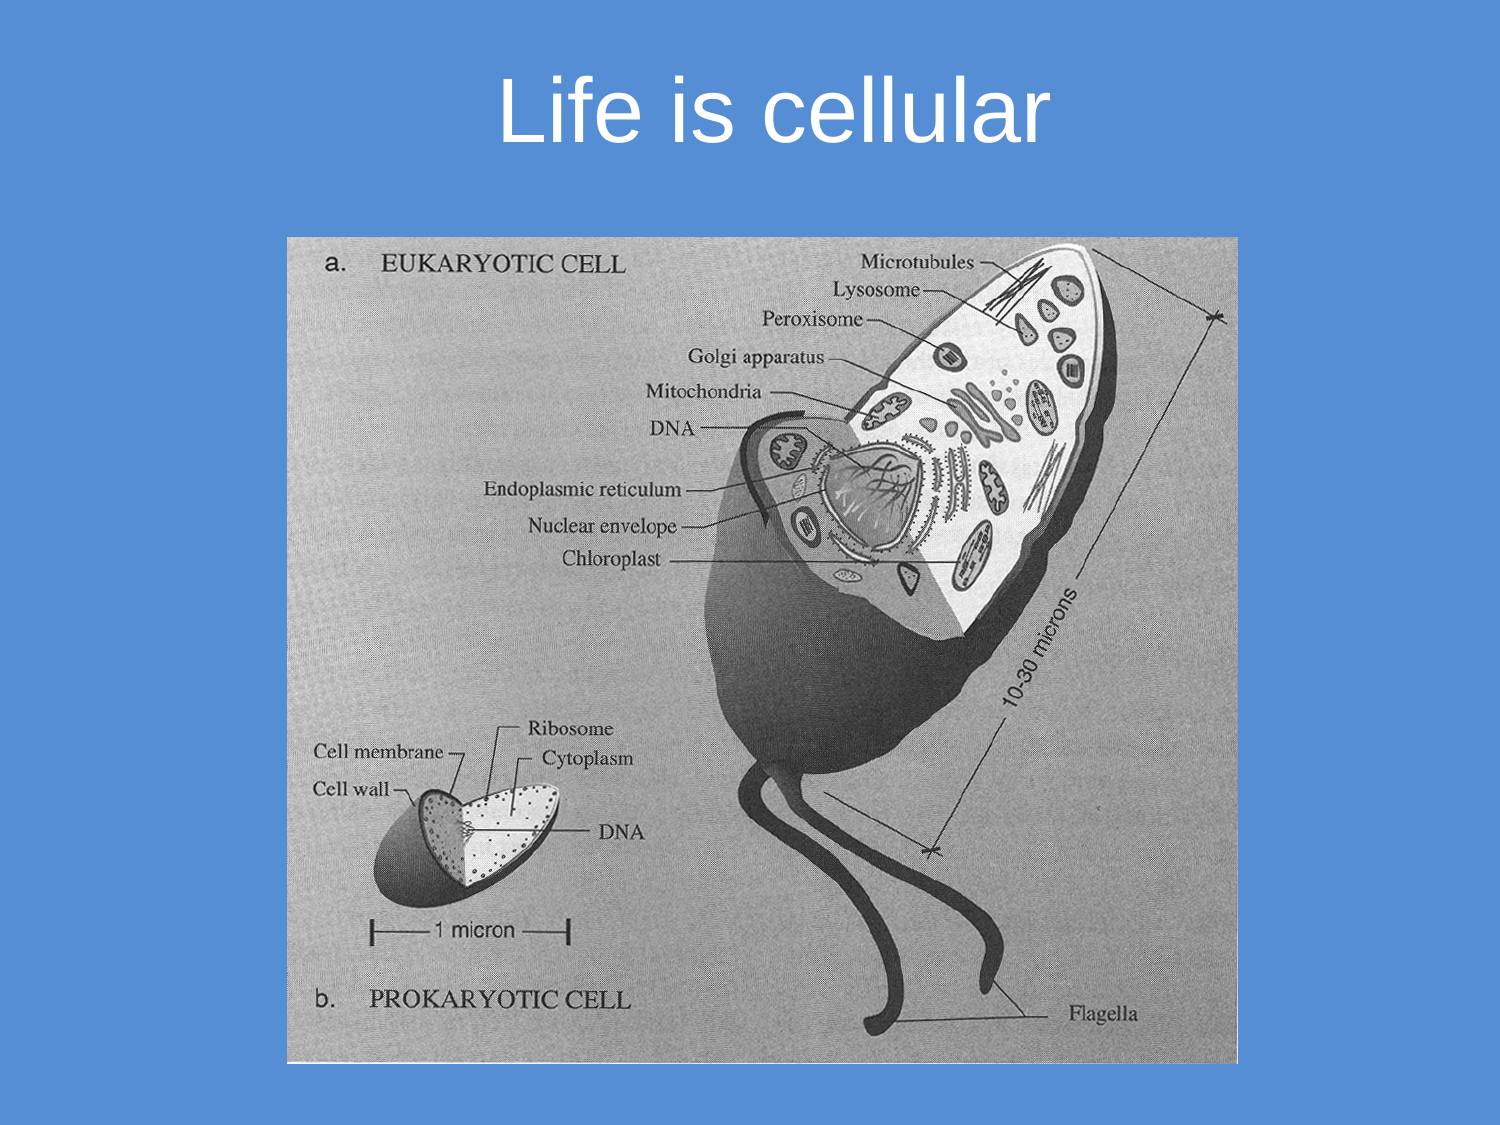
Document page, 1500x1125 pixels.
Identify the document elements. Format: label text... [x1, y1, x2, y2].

title Life is cellular [99, 12, 1450, 200]
picture [287, 237, 1238, 1064]
